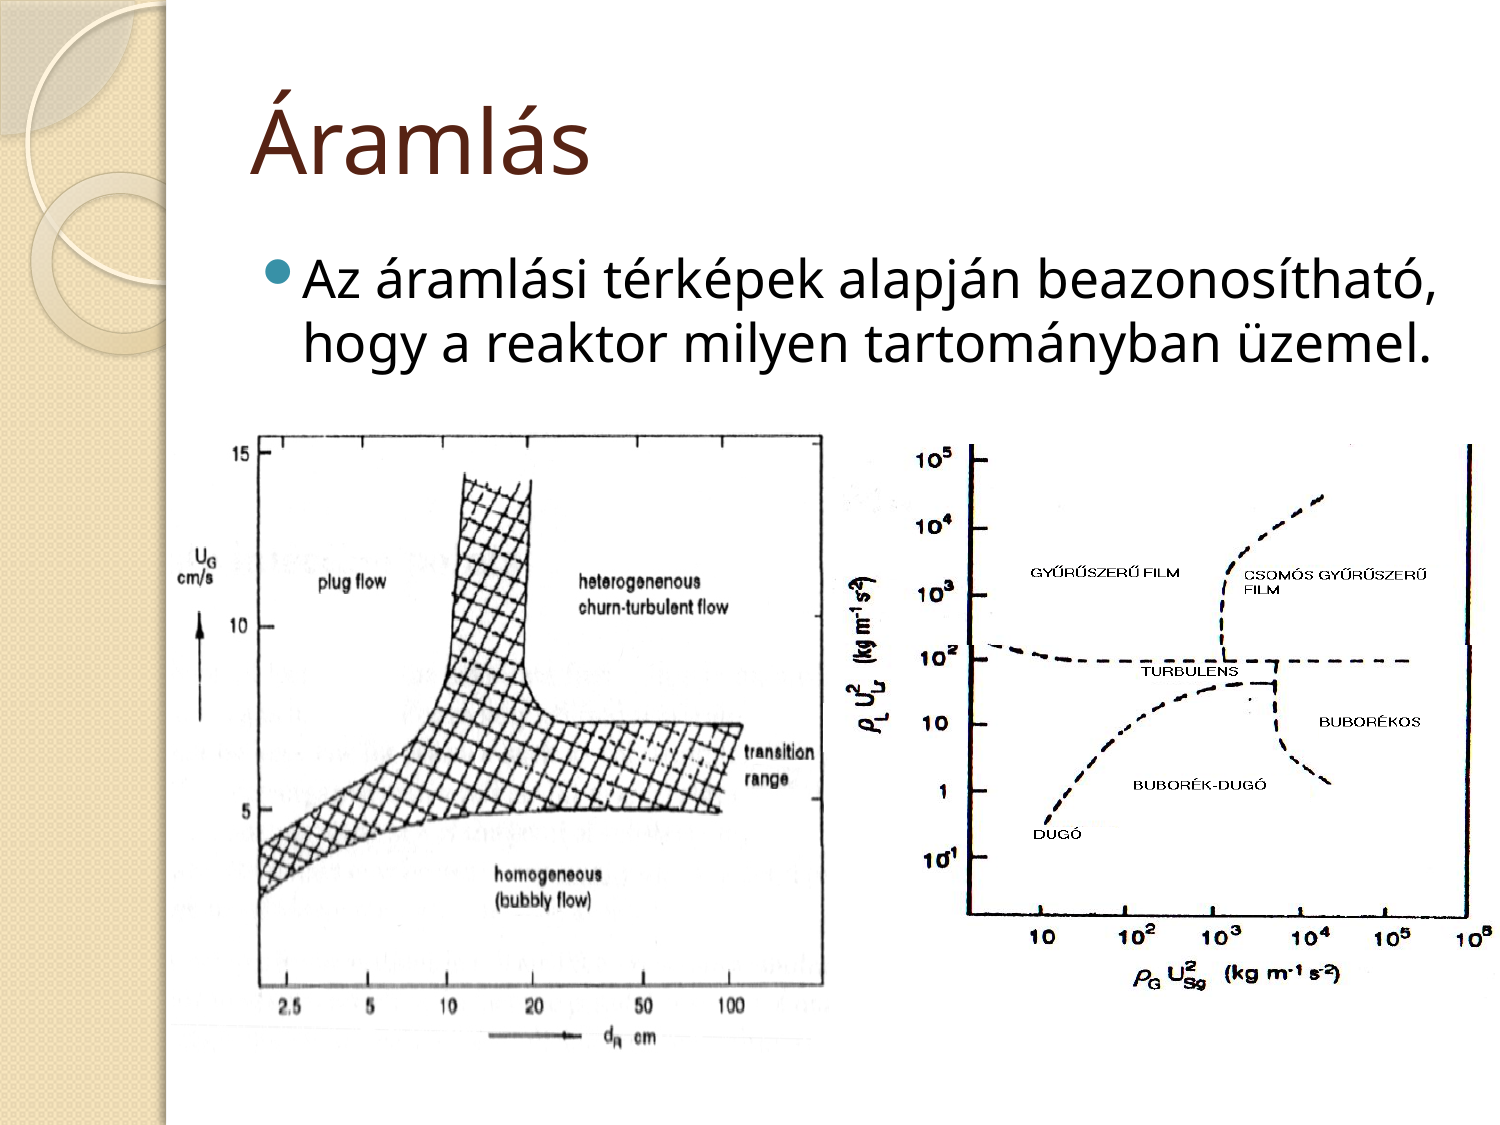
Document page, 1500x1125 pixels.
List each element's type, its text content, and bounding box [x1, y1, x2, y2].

picture [832, 444, 1500, 1000]
picture [170, 432, 829, 1054]
list Az áramlási térképek alapján beazonosítható, hogy a reaktor milyen tartományban üzemel. [235, 237, 1466, 433]
title Áramlás [235, 45, 1466, 233]
